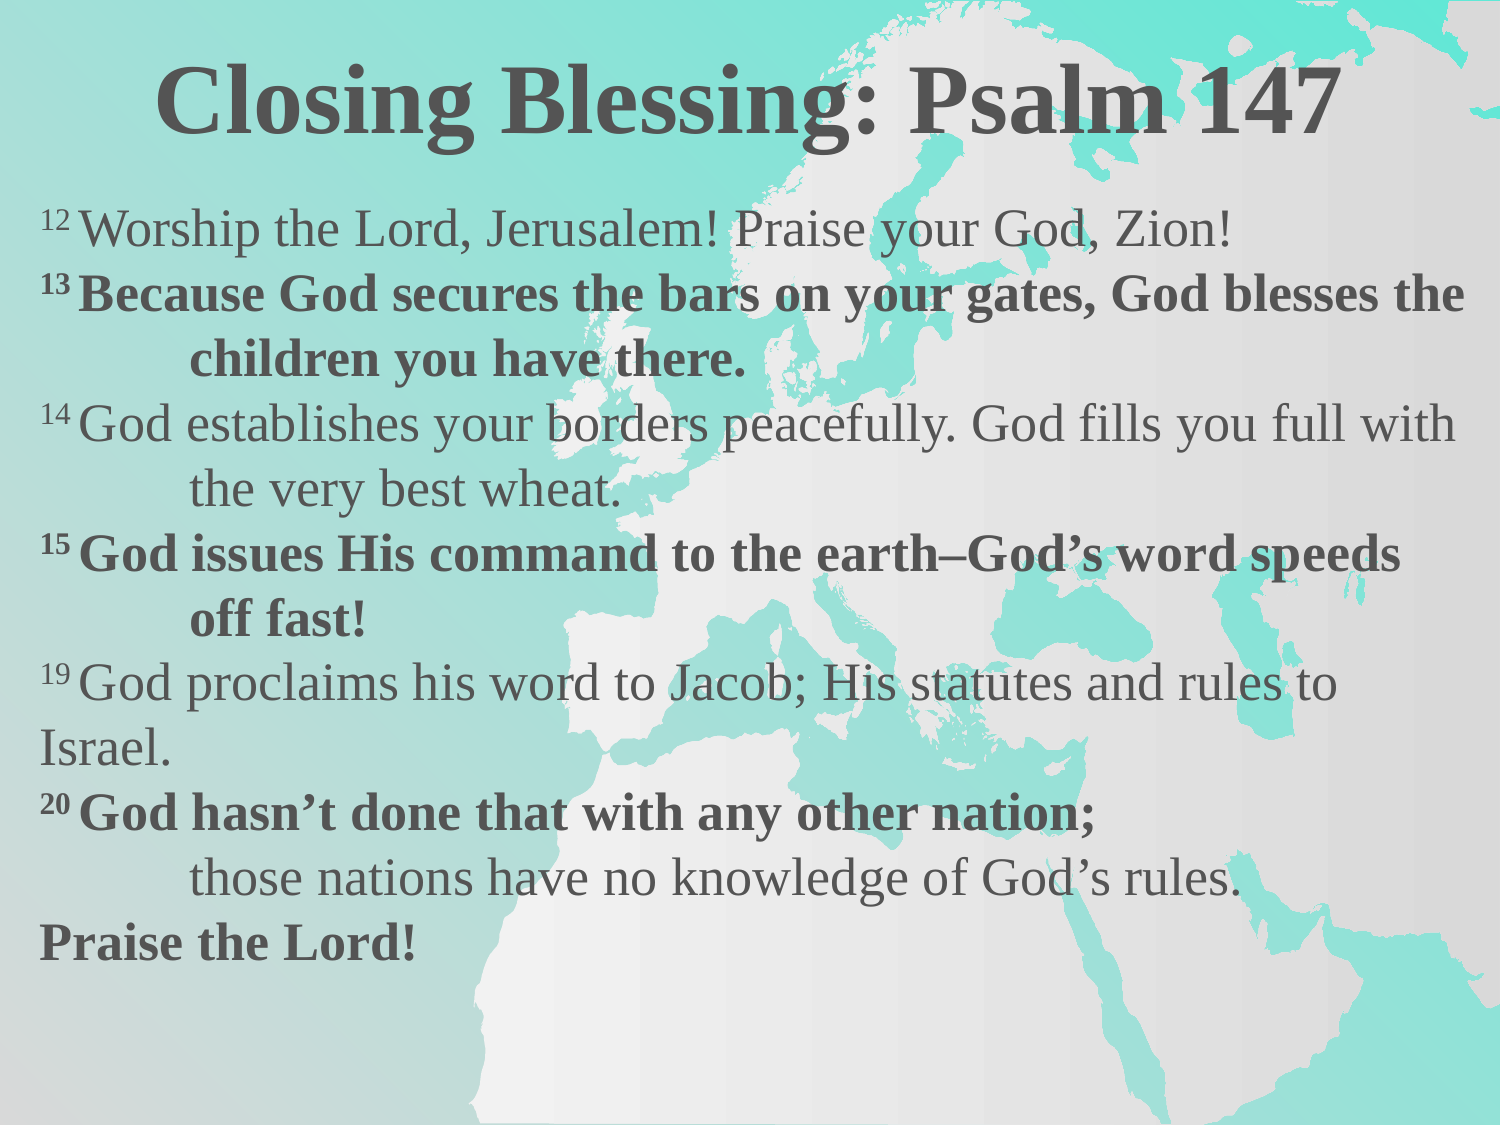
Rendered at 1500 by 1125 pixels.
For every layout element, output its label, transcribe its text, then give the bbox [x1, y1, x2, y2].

text_box Closing Blessing: Psalm 147 [0, 26, 1499, 161]
text_box 12 Worship the Lord, Jerusalem! Praise your God, Zion! 13 Because God secures the bars on your gates, God blesses the children you have there. 14 God establishes your borders peacefully. God fills you full with the very best wheat. 15 God issues His command to the earth–God’s word speeds off fast! 19 God proclaims his word to Jacob; His statutes and rules to Israel. 20 God hasn’t done that with any other nation; those nations have no knowledge of God’s rules. Praise the Lord! [24, 184, 1499, 979]
